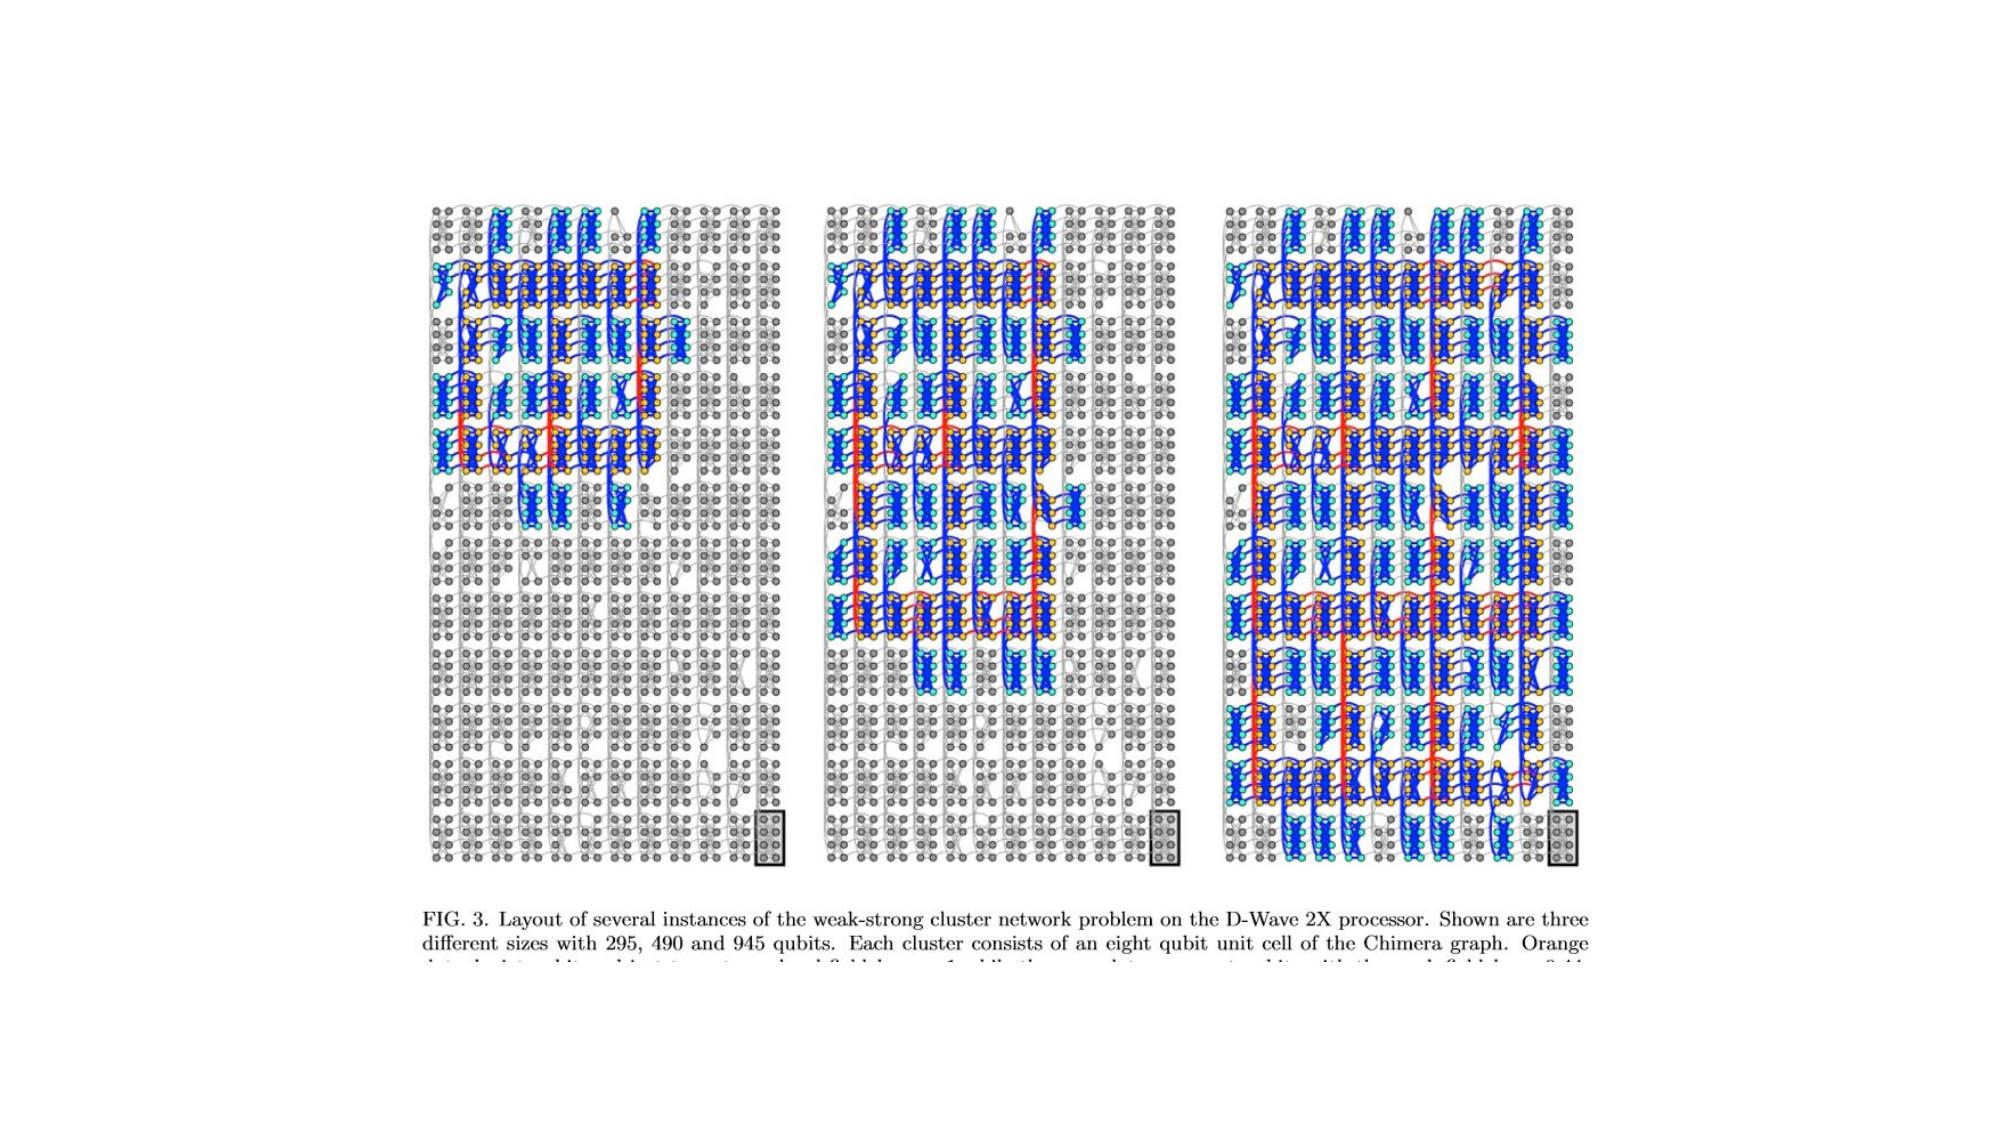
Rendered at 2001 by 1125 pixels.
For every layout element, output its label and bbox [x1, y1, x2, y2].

list [378, 187, 1622, 962]
